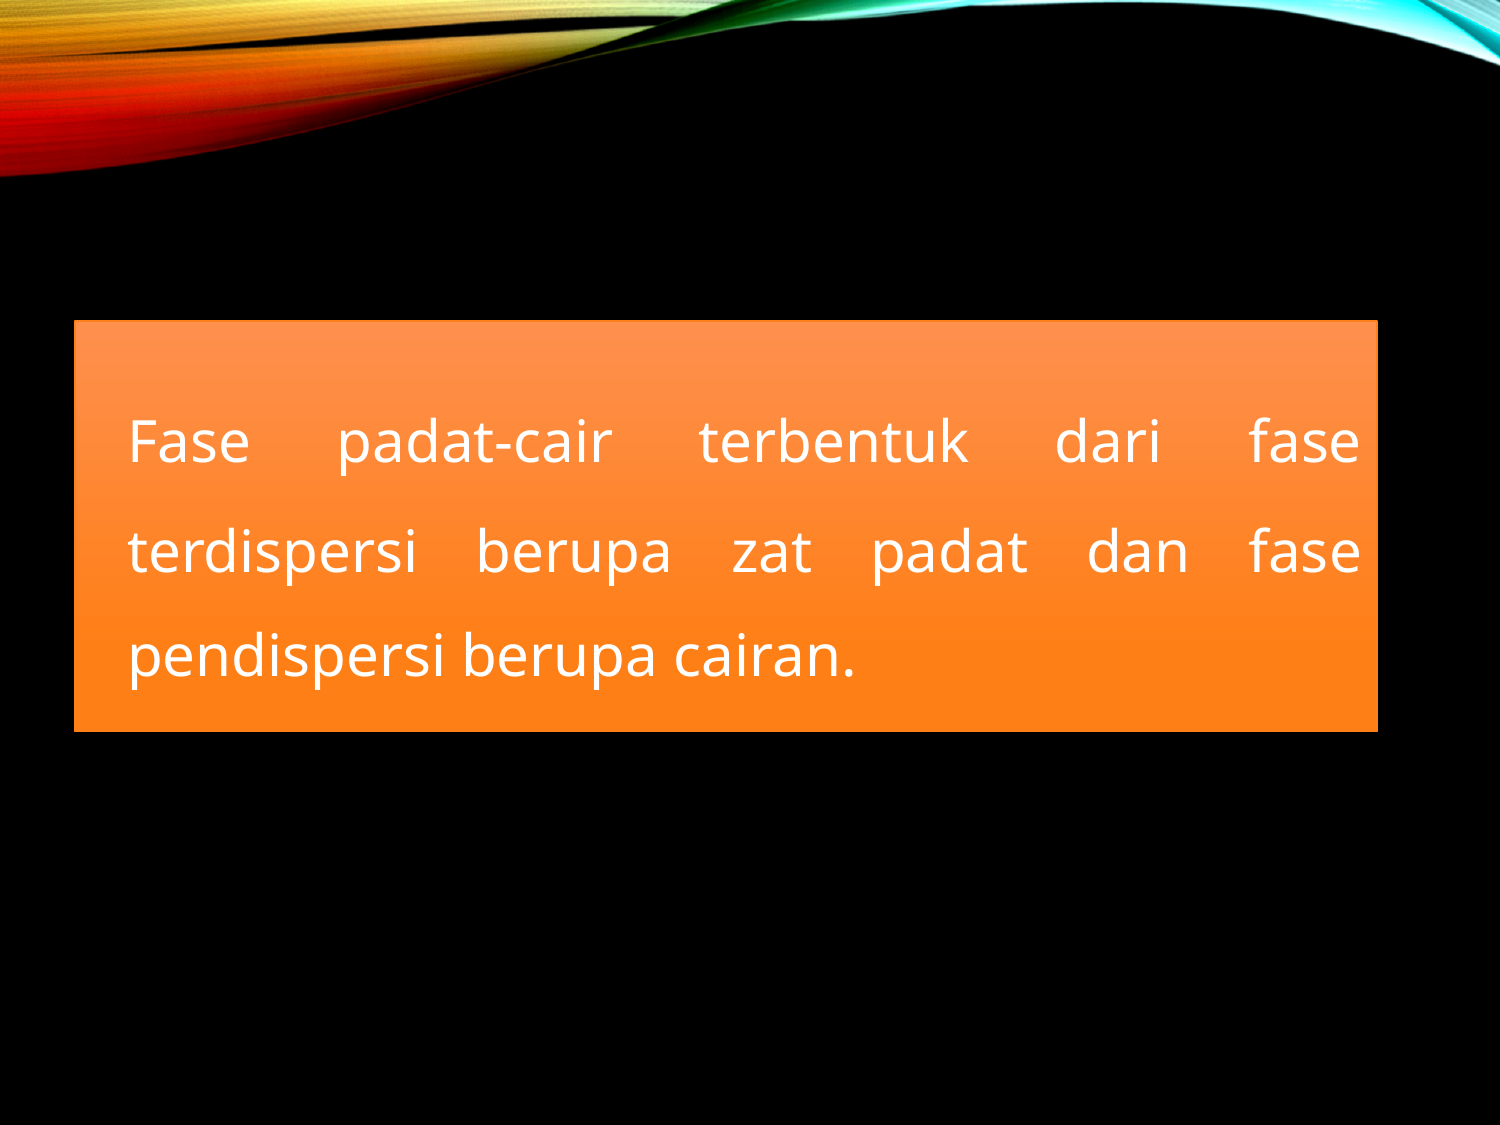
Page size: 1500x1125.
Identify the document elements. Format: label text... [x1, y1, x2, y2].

list Fase padat-cair terbentuk dari fase terdispersi berupa zat padat dan fase pendispersi berupa cairan. [74, 320, 1378, 732]
picture [0, 0, 1500, 178]
